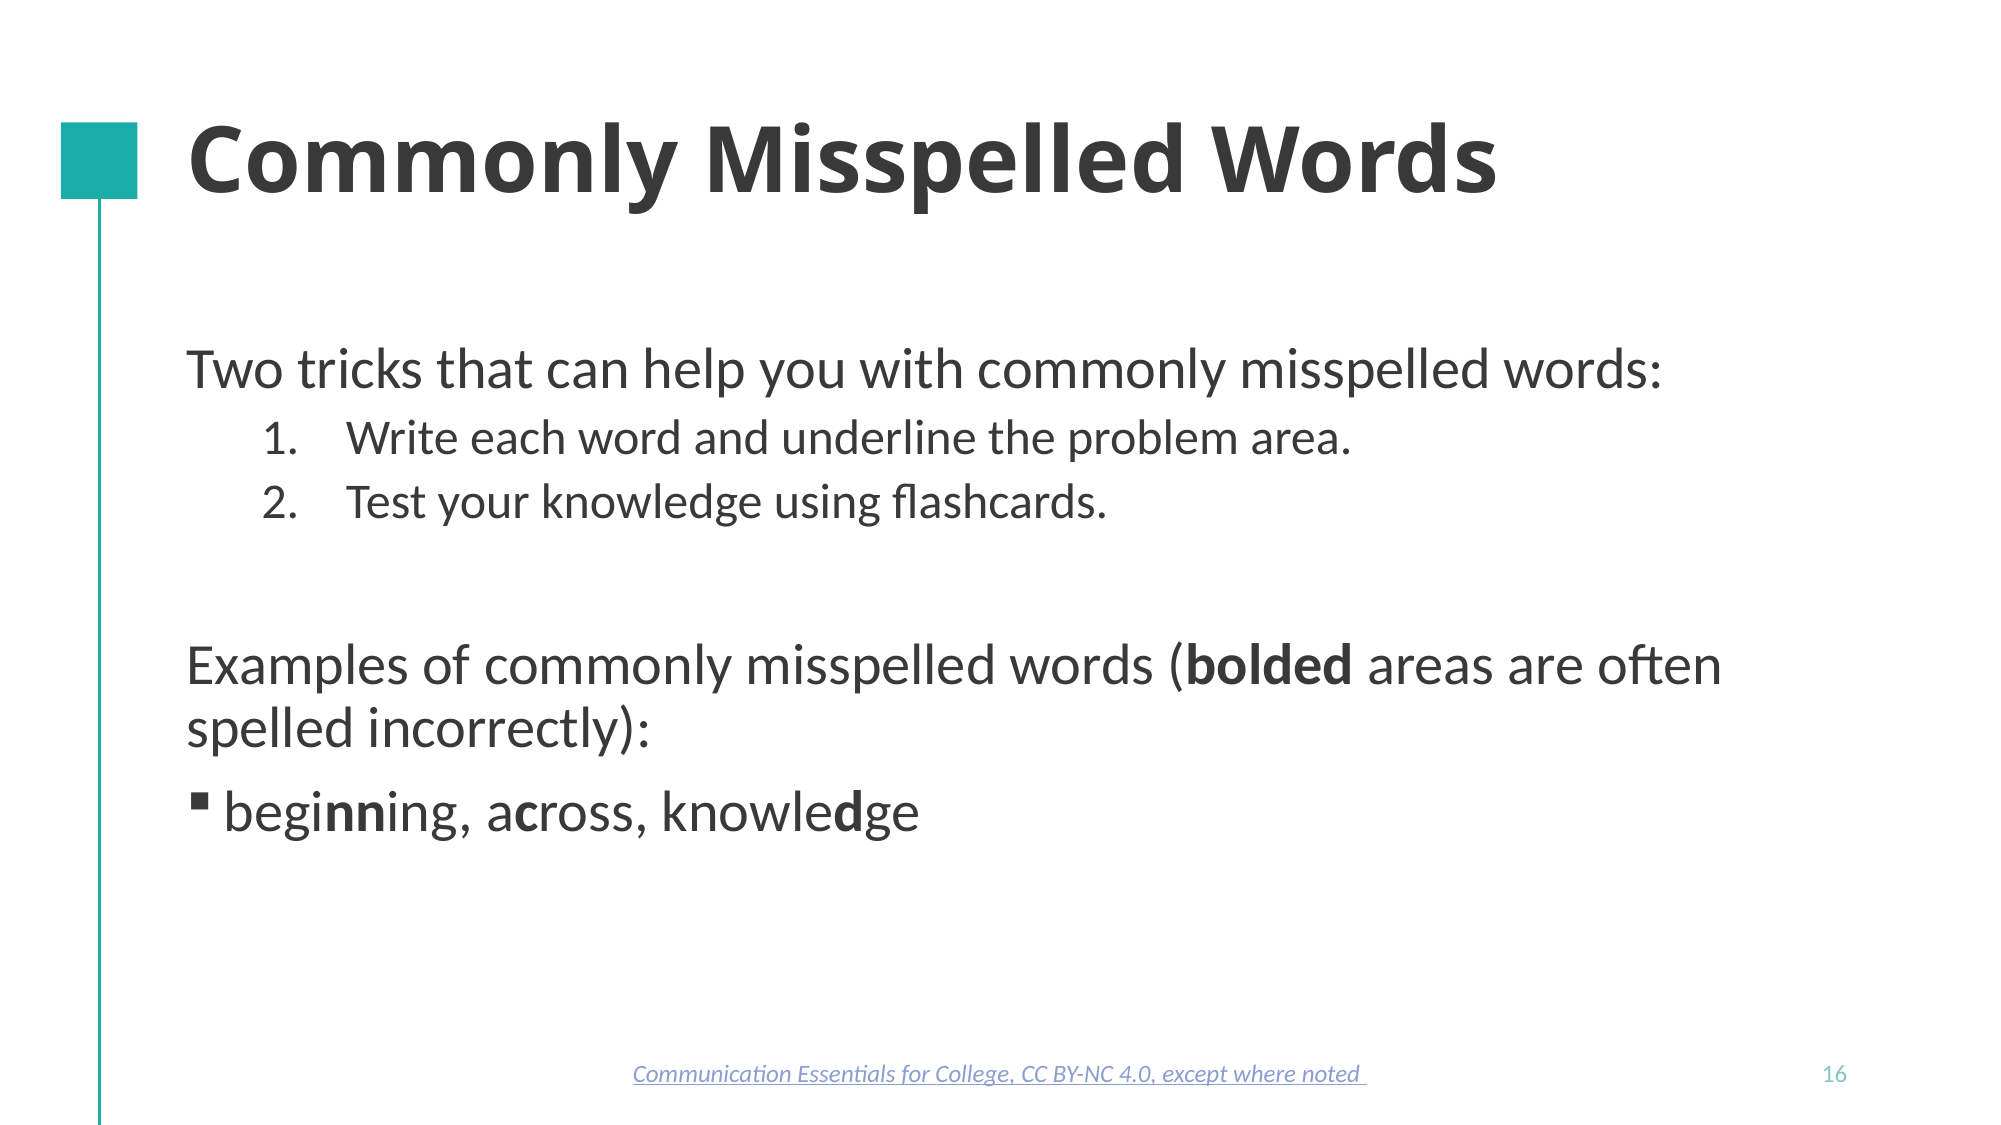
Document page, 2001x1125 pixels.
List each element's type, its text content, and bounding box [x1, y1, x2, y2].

slide_number 16 [1412, 1042, 1863, 1103]
title Commonly Misspelled Words [171, 105, 1863, 278]
footer Communication Essentials for College, CC BY-NC 4.0, except where noted [590, 1042, 1410, 1102]
list Two tricks that can help you with commonly misspelled words: Write each word and underline the problem area. Test your knowledge using flashcards. Examples of commonly misspelled words (bolded areas are often spelled incorrectly): beginning, across, knowledge [171, 330, 1863, 1014]
